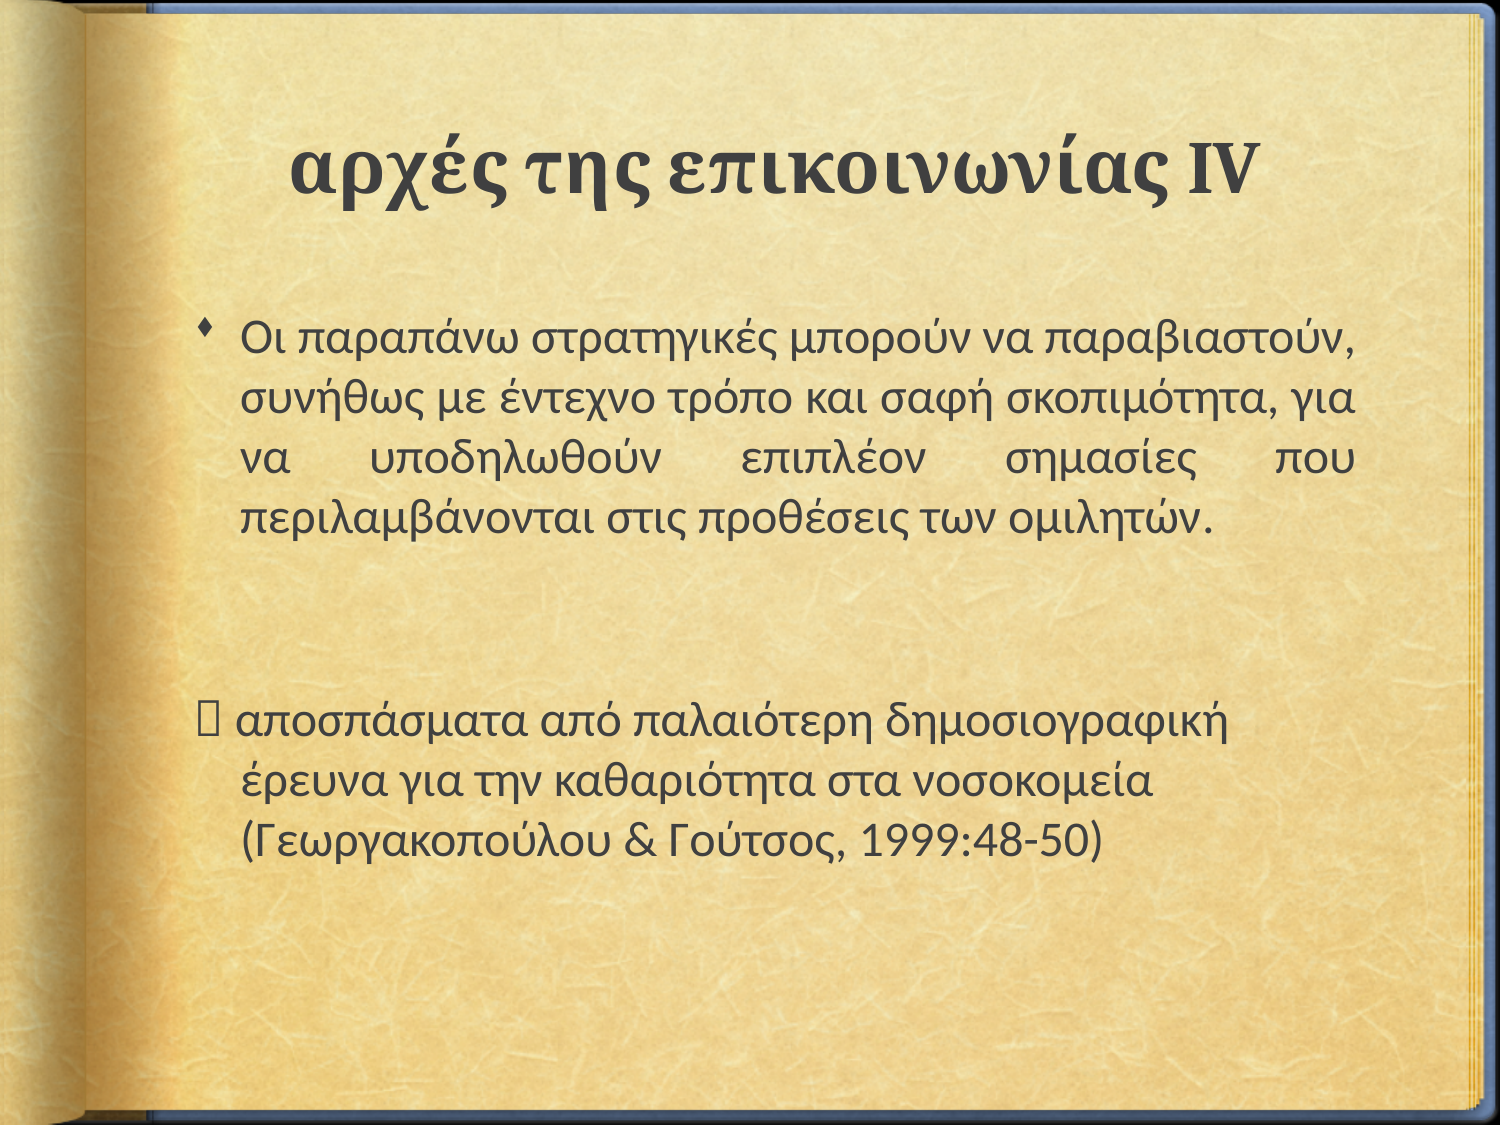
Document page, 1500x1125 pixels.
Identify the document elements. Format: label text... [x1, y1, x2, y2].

title αρχές της επικοινωνίας IV [178, 45, 1372, 265]
picture [0, 0, 1500, 1125]
list Οι παραπάνω στρατηγικές μπορούν να παραβιαστούν, συνήθως με έντεχνο τρόπο και σαφή σκοπιμότητα, για να υποδηλωθούν επιπλέον σημασίες που περιλαμβάνονται στις προθέσεις των ομιλητών.  αποσπάσματα από παλαιότερη δημοσιογραφική έρευνα για την καθαριότητα στα νοσοκομεία (Γεωργακοπούλου & Γούτσος, 1999:48-50) [178, 295, 1372, 1005]
